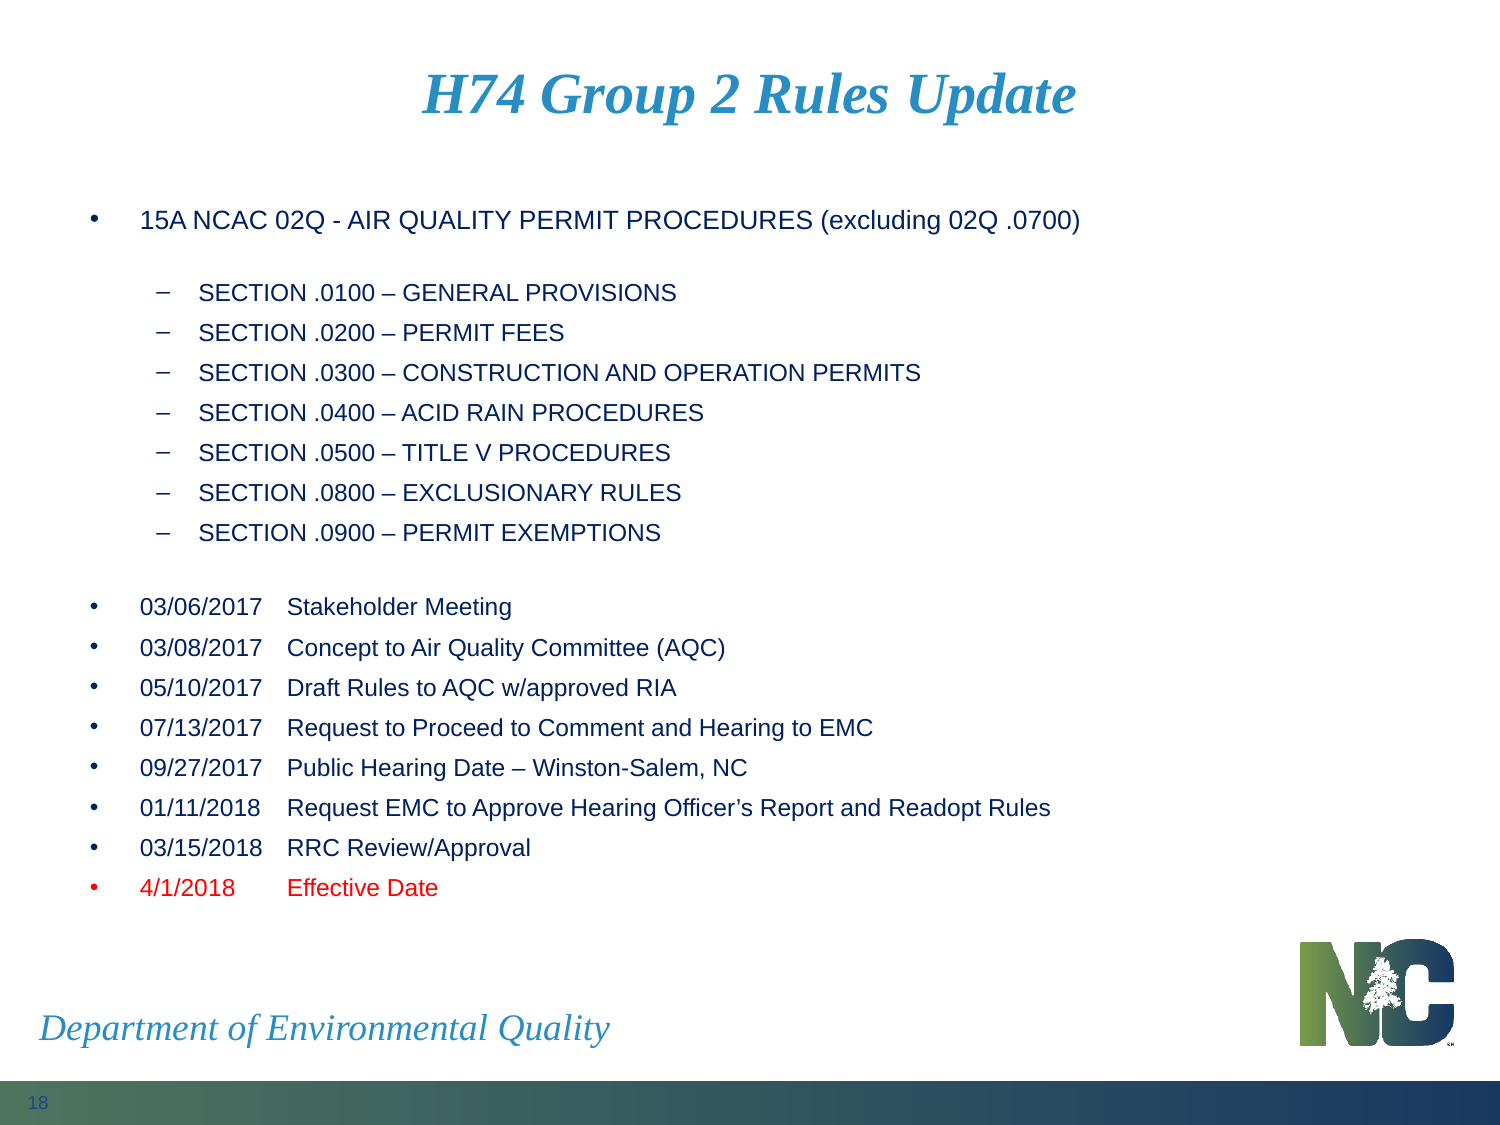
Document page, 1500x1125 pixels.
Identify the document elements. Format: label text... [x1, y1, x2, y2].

text_box 15A NCAC 02Q - AIR QUALITY PERMIT PROCEDURES (excluding 02Q .0700) SECTION .0100 – GENERAL PROVISIONS SECTION .0200 – PERMIT FEES SECTION .0300 – CONSTRUCTION AND OPERATION PERMITS SECTION .0400 – ACID RAIN PROCEDURES SECTION .0500 – TITLE V PROCEDURES SECTION .0800 – EXCLUSIONARY RULES SECTION .0900 – PERMIT EXEMPTIONS 03/06/2017 Stakeholder Meeting 03/08/2017 Concept to Air Quality Committee (AQC) 05/10/2017 Draft Rules to AQC w/approved RIA 07/13/2017 Request to Proceed to Comment and Hearing to EMC 09/27/2017 Public Hearing Date – Winston-Salem, NC 01/11/2018 Request EMC to Approve Hearing Officer’s Report and Readopt Rules 03/15/2018 RRC Review/Approval 4/1/2018 Effective Date [74, 195, 1425, 918]
text_box [74, 94, 1425, 195]
slide_number 18 [12, 1090, 351, 1114]
text_box Department of Environmental Quality [24, 997, 640, 1059]
picture [1300, 939, 1454, 1046]
title H74 Group 2 Rules Update [103, 7, 1397, 94]
